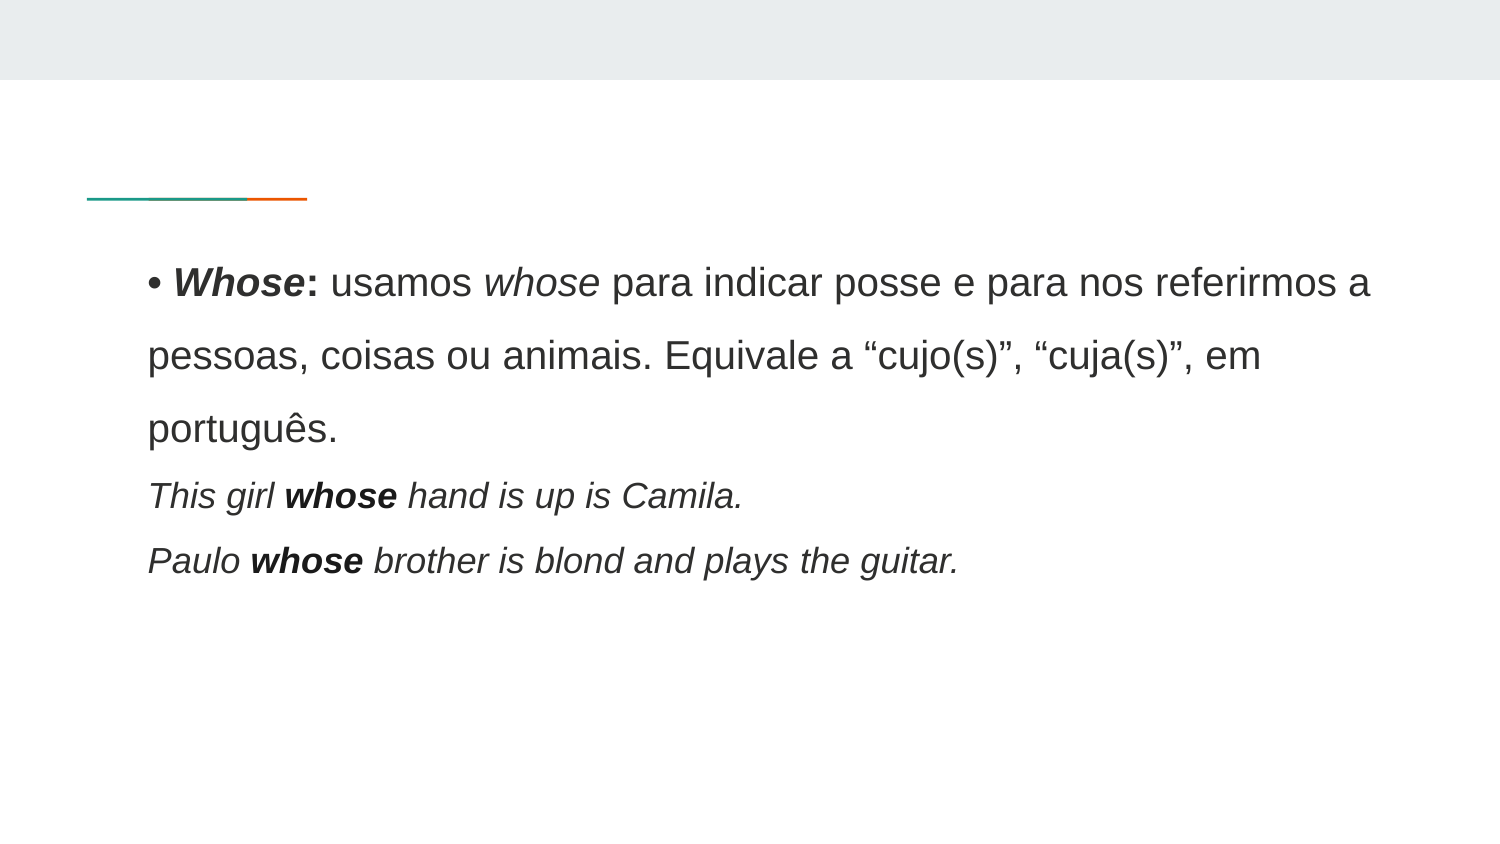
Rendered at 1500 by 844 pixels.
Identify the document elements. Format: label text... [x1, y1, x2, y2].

title • Whose: usamos whose para indicar posse e para nos referirmos a pessoas, coisas ou animais. Equivale a “cujo(s)”, “cuja(s)”, em português. This girl whose hand is up is Camila. Paulo whose brother is blond and plays the guitar. [132, 216, 1394, 665]
